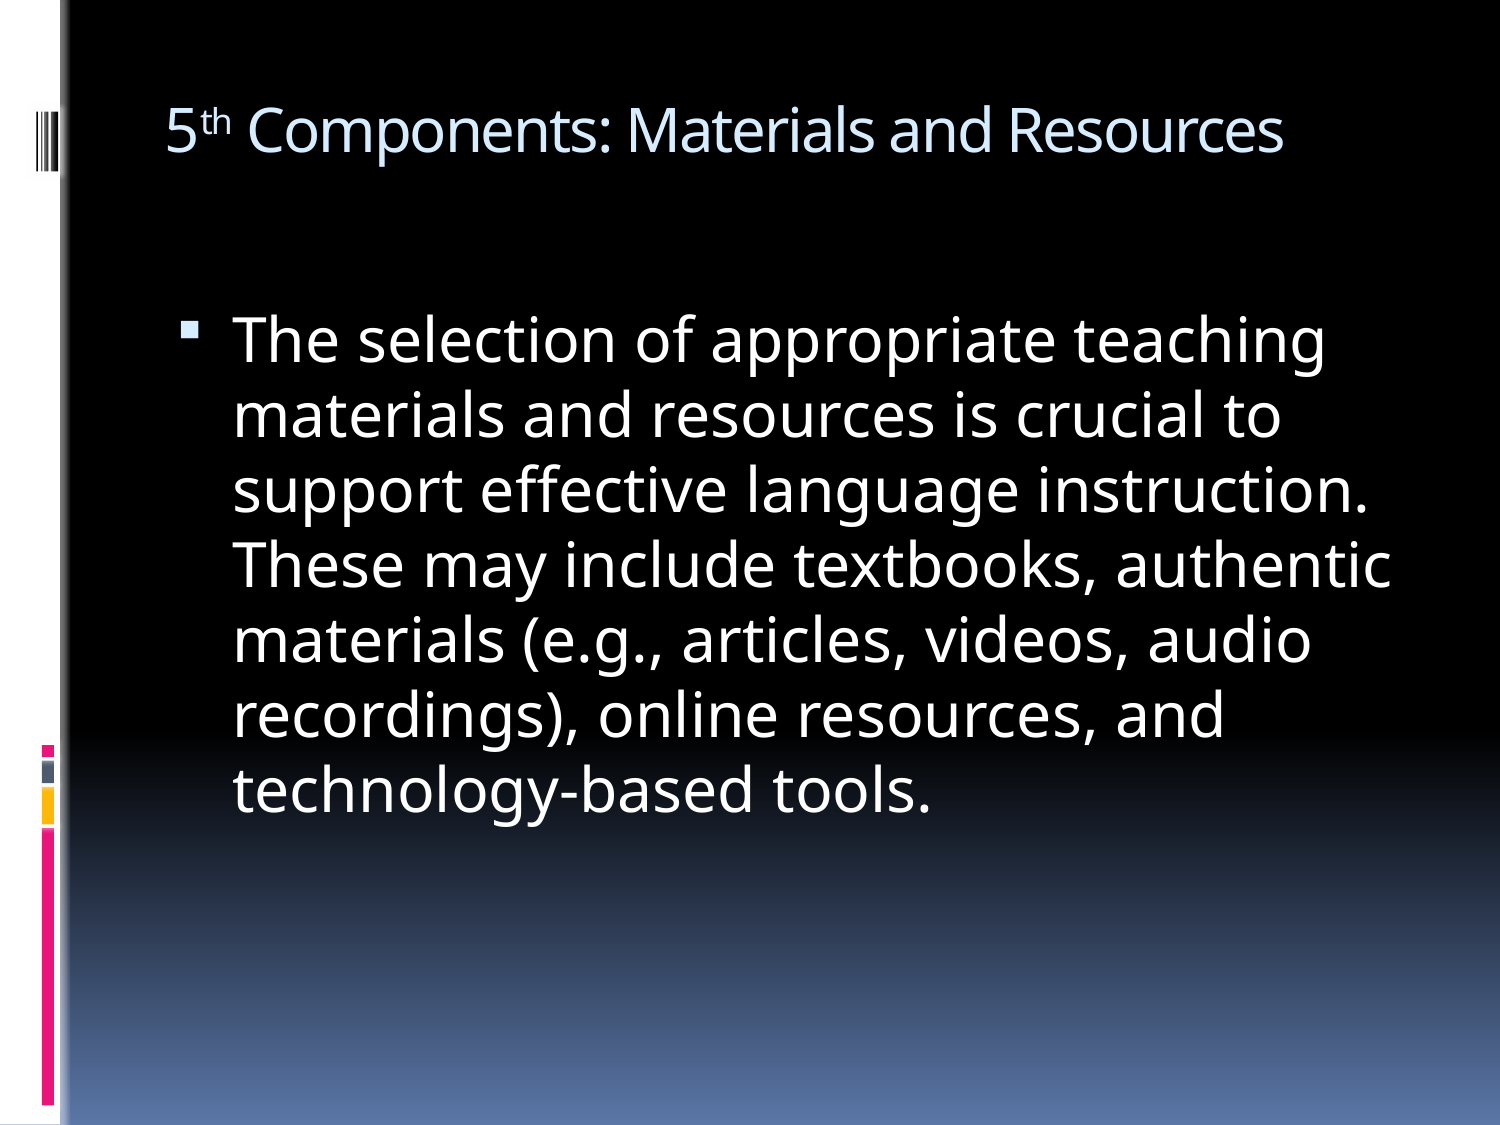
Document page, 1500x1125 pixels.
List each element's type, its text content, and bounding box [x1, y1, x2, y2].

list The selection of appropriate teaching materials and resources is crucial to support effective language instruction. These may include textbooks, authentic materials (e.g., articles, videos, audio recordings), online resources, and technology-based tools. [150, 292, 1425, 1043]
title 5th Components: Materials and Resources [150, 83, 1425, 234]
